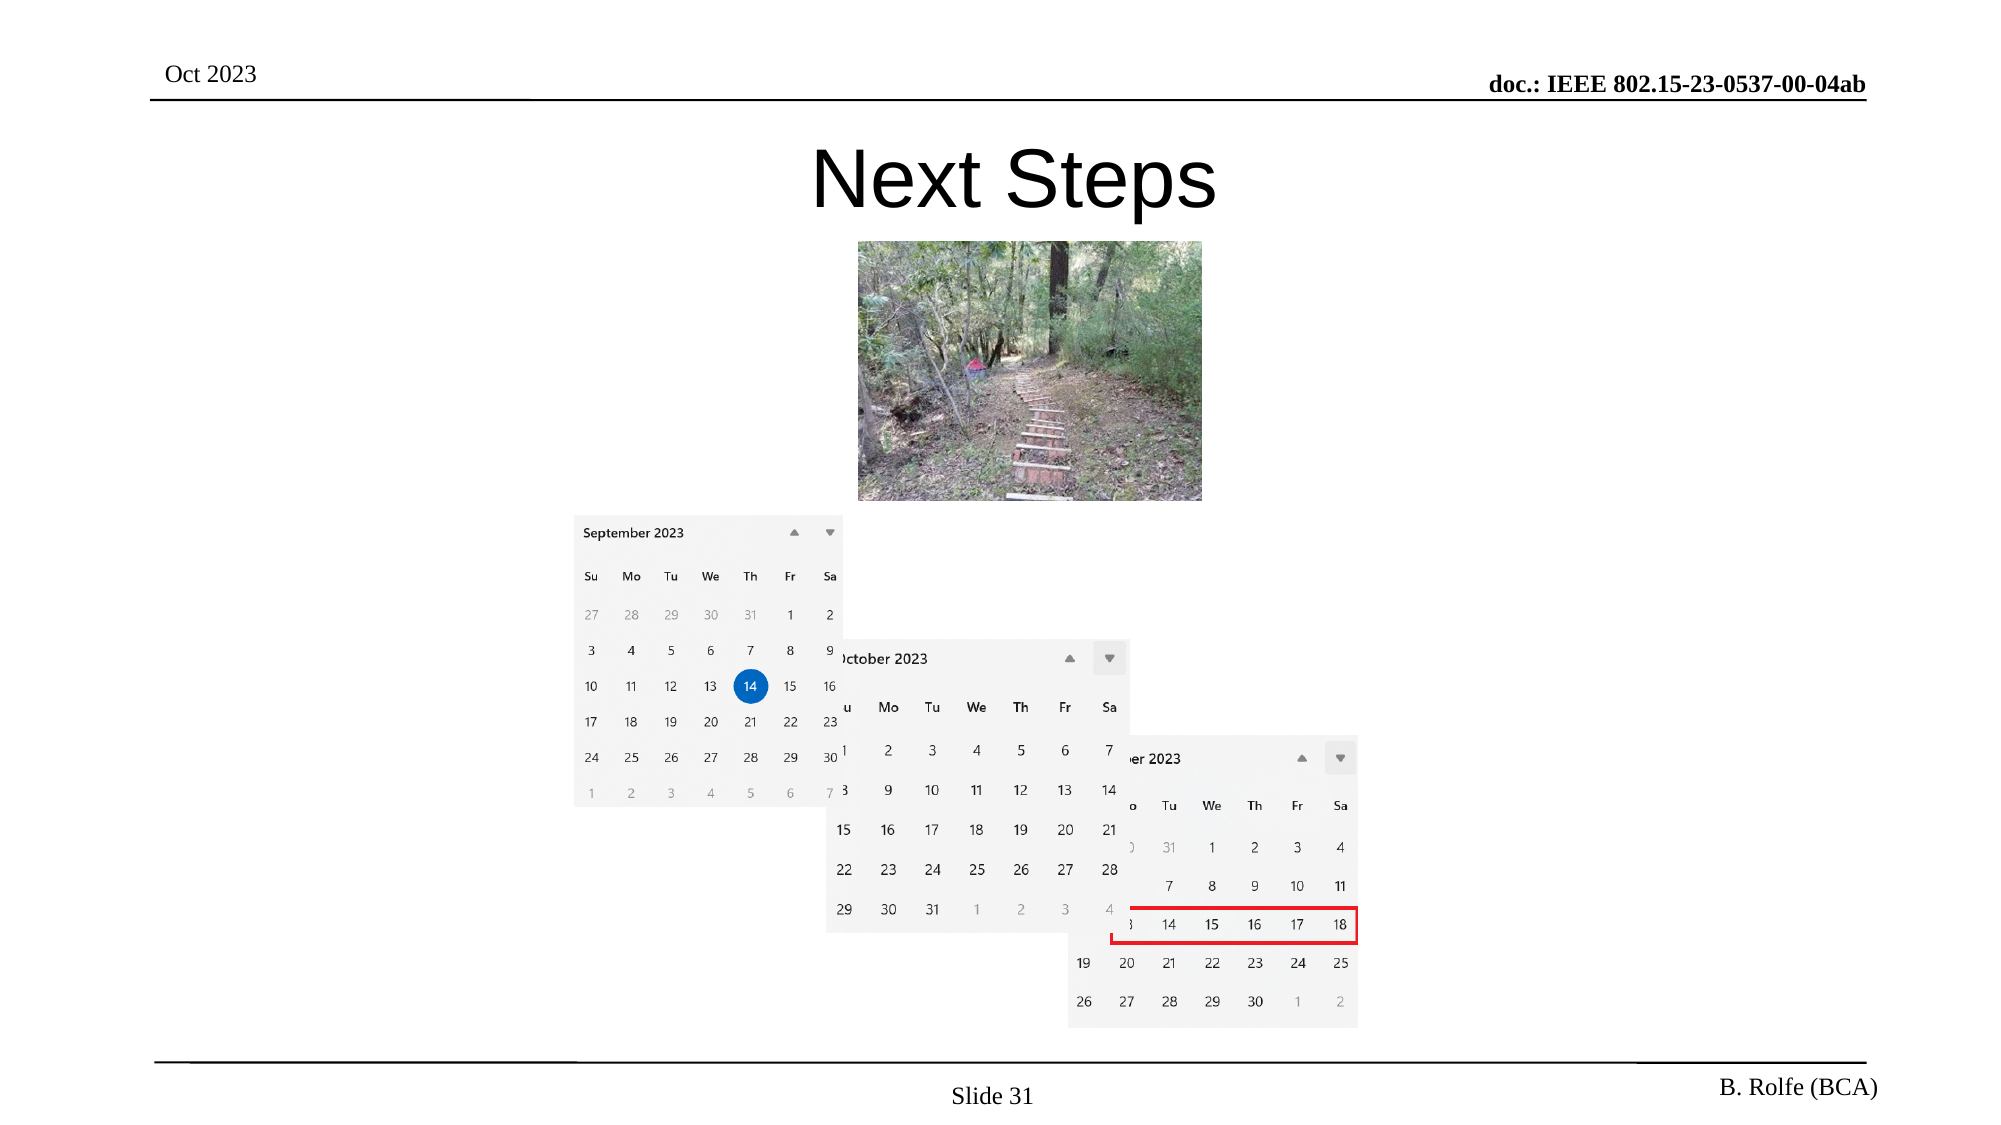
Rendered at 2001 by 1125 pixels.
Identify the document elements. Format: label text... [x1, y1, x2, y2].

picture [574, 514, 1359, 1028]
slide_number Slide 31 [921, 1075, 1065, 1115]
title Next Steps [165, 112, 1864, 237]
picture [857, 240, 1202, 501]
